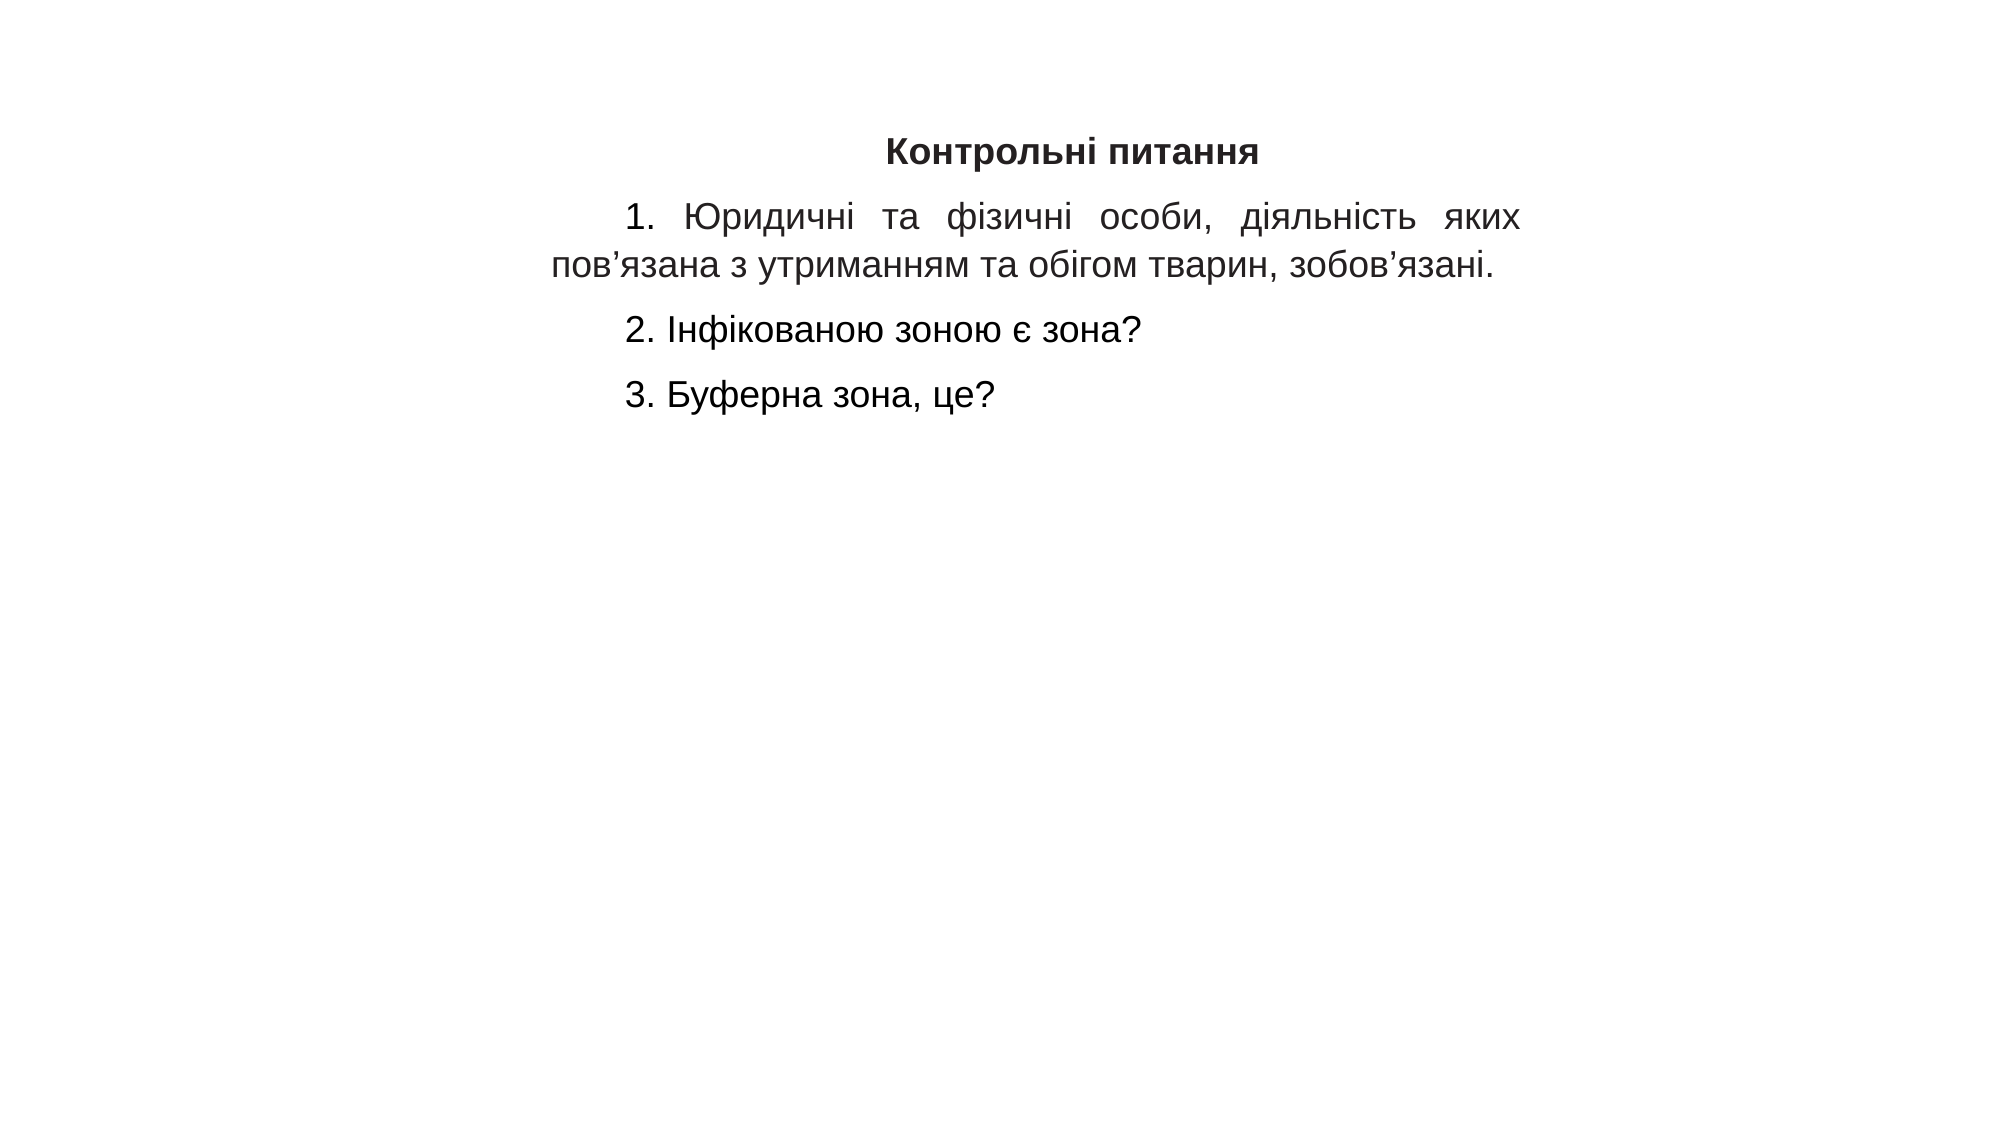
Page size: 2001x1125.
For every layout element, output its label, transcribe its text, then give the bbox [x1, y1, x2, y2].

text_box Контрольні питання 1. Юридичні та фізичні особи, діяльність яких пов’язана з утриманням та обігом тварин, зобов’язані. 2. Інфікованою зоною є зона? 3. Буферна зона, це? [536, 116, 1536, 423]
